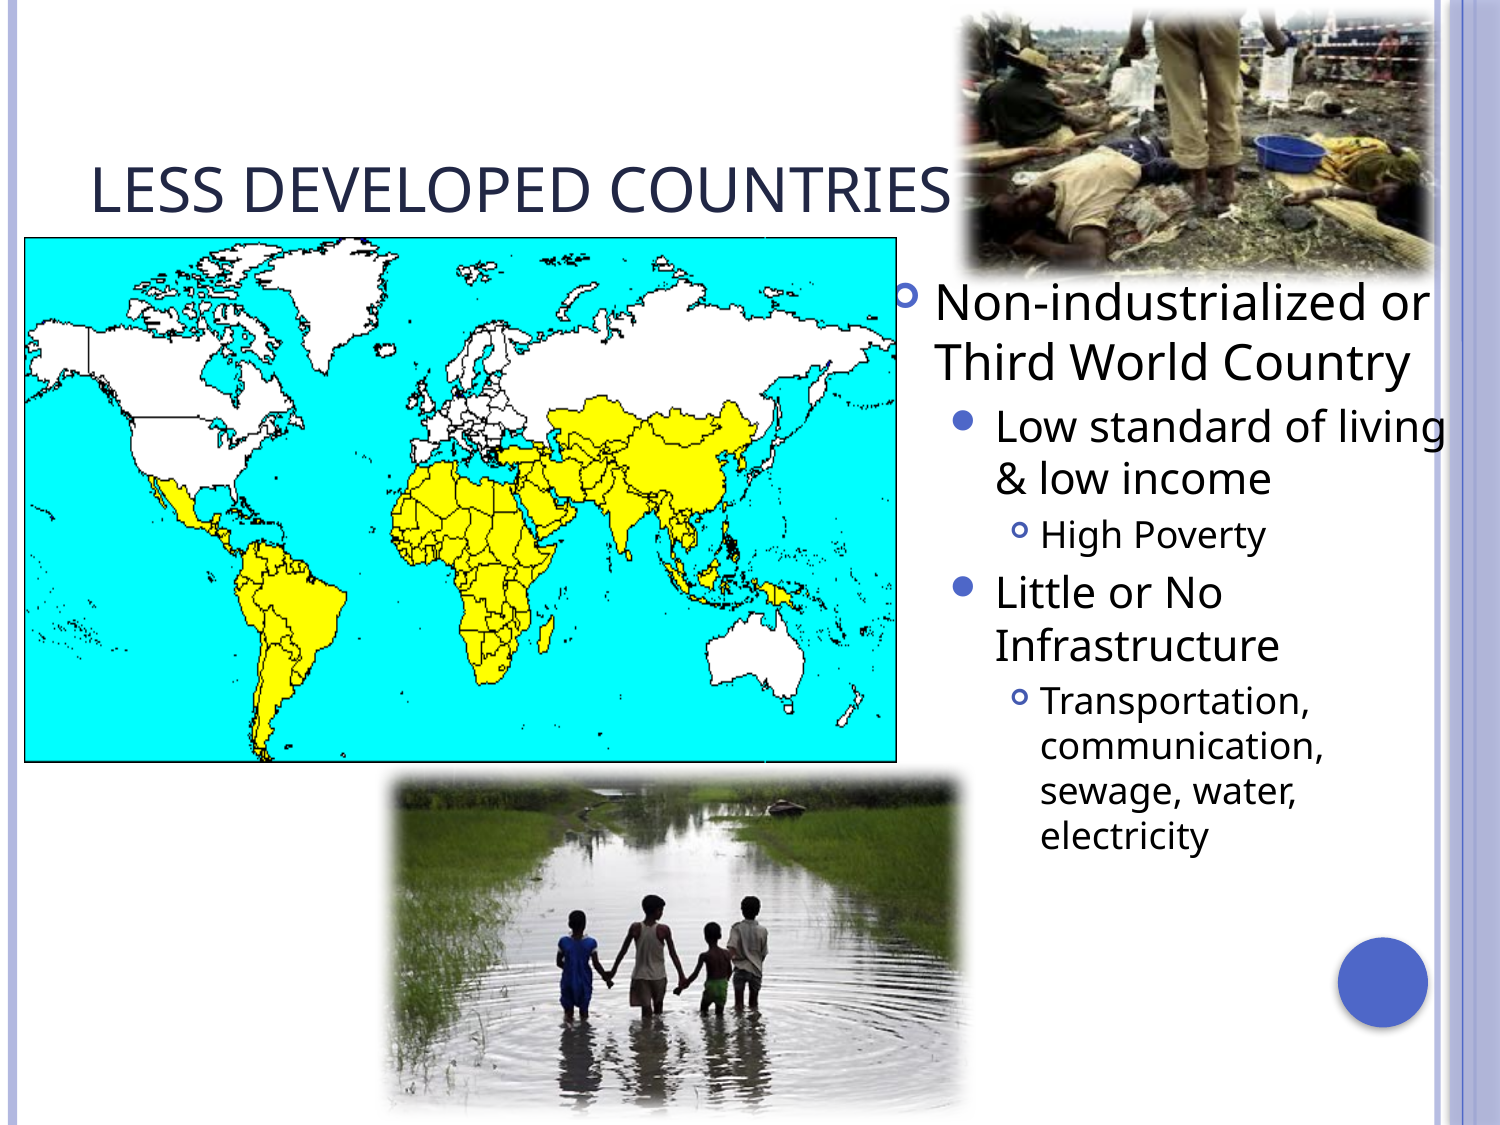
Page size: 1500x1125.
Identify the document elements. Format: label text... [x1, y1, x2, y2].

title Less Developed Countries [75, 45, 943, 233]
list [374, 760, 976, 1122]
picture [949, 4, 1448, 290]
list Non-industrialized or Third World Country Low standard of living & low income High Poverty Little or No Infrastructure Transportation, communication, sewage, water, electricity [903, 262, 1475, 1013]
picture [24, 236, 897, 763]
